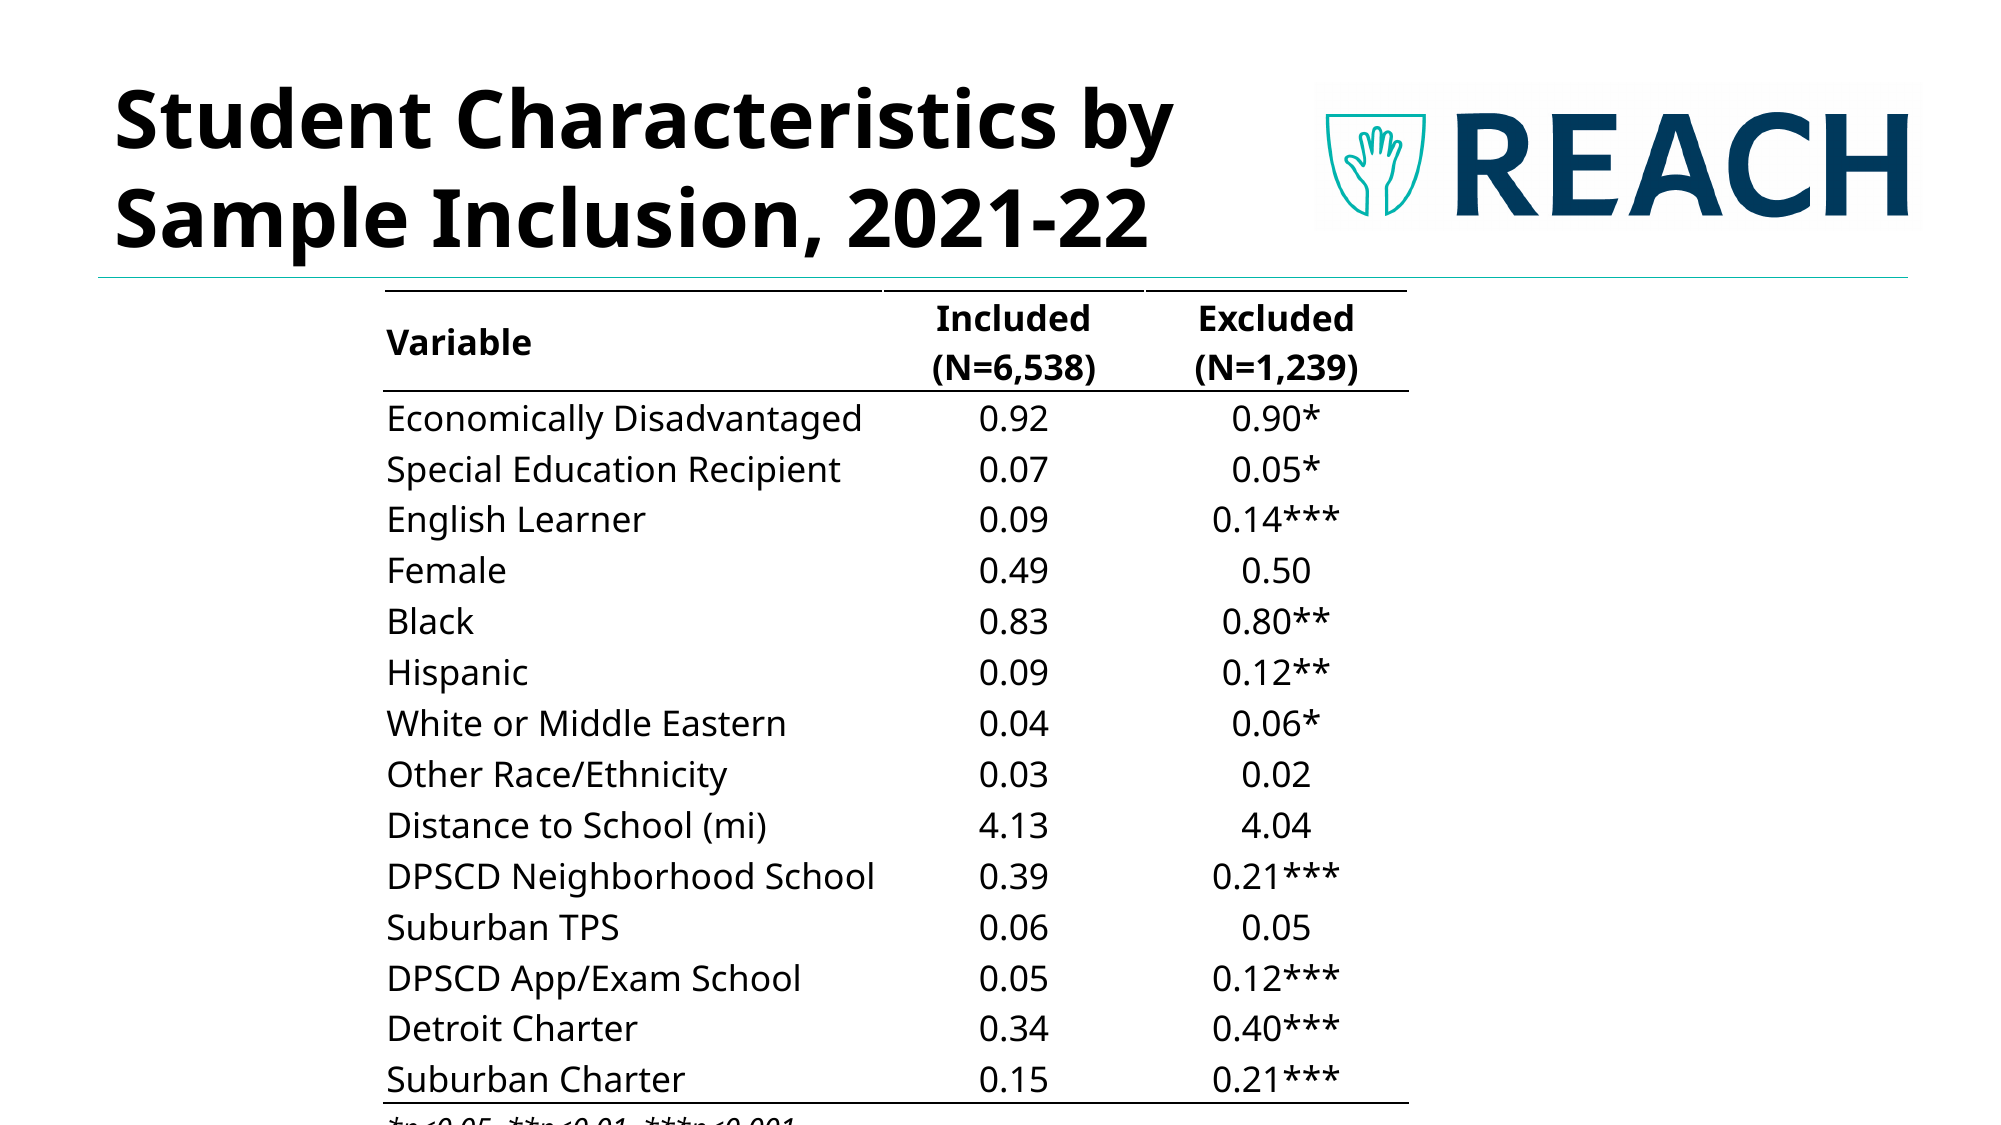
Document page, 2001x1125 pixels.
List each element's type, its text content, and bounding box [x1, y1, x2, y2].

table_cell 4.13 [884, 799, 1144, 848]
table_cell Distance to School (mi) [385, 799, 882, 848]
table_cell Black [385, 595, 882, 644]
table_cell 0.03 [884, 748, 1144, 797]
table_cell 0.49 [884, 544, 1144, 593]
table_cell Suburban Charter [385, 1053, 882, 1102]
title Student Characteristics by Sample Inclusion, 2021-22 [99, 59, 1271, 278]
table_header Included (N=6,538) [884, 292, 1144, 390]
table_cell 0.39 [884, 850, 1144, 899]
table_header Variable [385, 292, 882, 390]
table_cell 0.21*** [1146, 850, 1407, 899]
table_cell 0.06 [884, 901, 1144, 950]
table_cell 0.04 [884, 697, 1144, 746]
table_cell 0.12** [1146, 646, 1407, 695]
table_cell Other Race/Ethnicity [385, 748, 882, 797]
table_cell 0.09 [884, 646, 1144, 695]
table_cell 0.50 [1146, 544, 1407, 593]
table_cell 0.07 [884, 443, 1144, 492]
table_cell 0.02 [1146, 748, 1407, 797]
table_cell *p<0.05, **p<0.01, ***p<0.001 [385, 1104, 1407, 1125]
table_cell Special Education Recipient [385, 443, 882, 492]
table_cell 0.05 [1146, 901, 1407, 950]
table_cell 0.80** [1146, 595, 1407, 644]
table_cell 0.21*** [1146, 1053, 1407, 1102]
table_cell 0.14*** [1146, 493, 1407, 543]
table_cell English Learner [385, 493, 882, 543]
table_cell DPSCD Neighborhood School [385, 850, 882, 899]
table_cell 0.15 [884, 1053, 1144, 1102]
table_cell 0.09 [884, 493, 1144, 543]
table_cell Female [385, 544, 882, 593]
table_cell Suburban TPS [385, 901, 882, 950]
table_cell 4.04 [1146, 799, 1407, 848]
table_cell 0.05 [884, 952, 1144, 1001]
table_cell 0.92 [884, 392, 1144, 441]
table_cell 0.90* [1146, 392, 1407, 441]
table_cell Hispanic [385, 646, 882, 695]
picture [1314, 82, 1923, 231]
table_cell Economically Disadvantaged [385, 392, 882, 441]
table_cell 0.05* [1146, 443, 1407, 492]
table_cell 0.34 [884, 1002, 1144, 1052]
table_cell White or Middle Eastern [385, 697, 882, 746]
table_cell Detroit Charter [385, 1002, 882, 1052]
table_cell 0.40*** [1146, 1002, 1407, 1052]
table_cell 0.12*** [1146, 952, 1407, 1001]
table_cell 0.06* [1146, 697, 1407, 746]
table_header Excluded (N=1,239) [1146, 292, 1407, 390]
table_cell 0.83 [884, 595, 1144, 644]
table_cell DPSCD App/Exam School [385, 952, 882, 1001]
